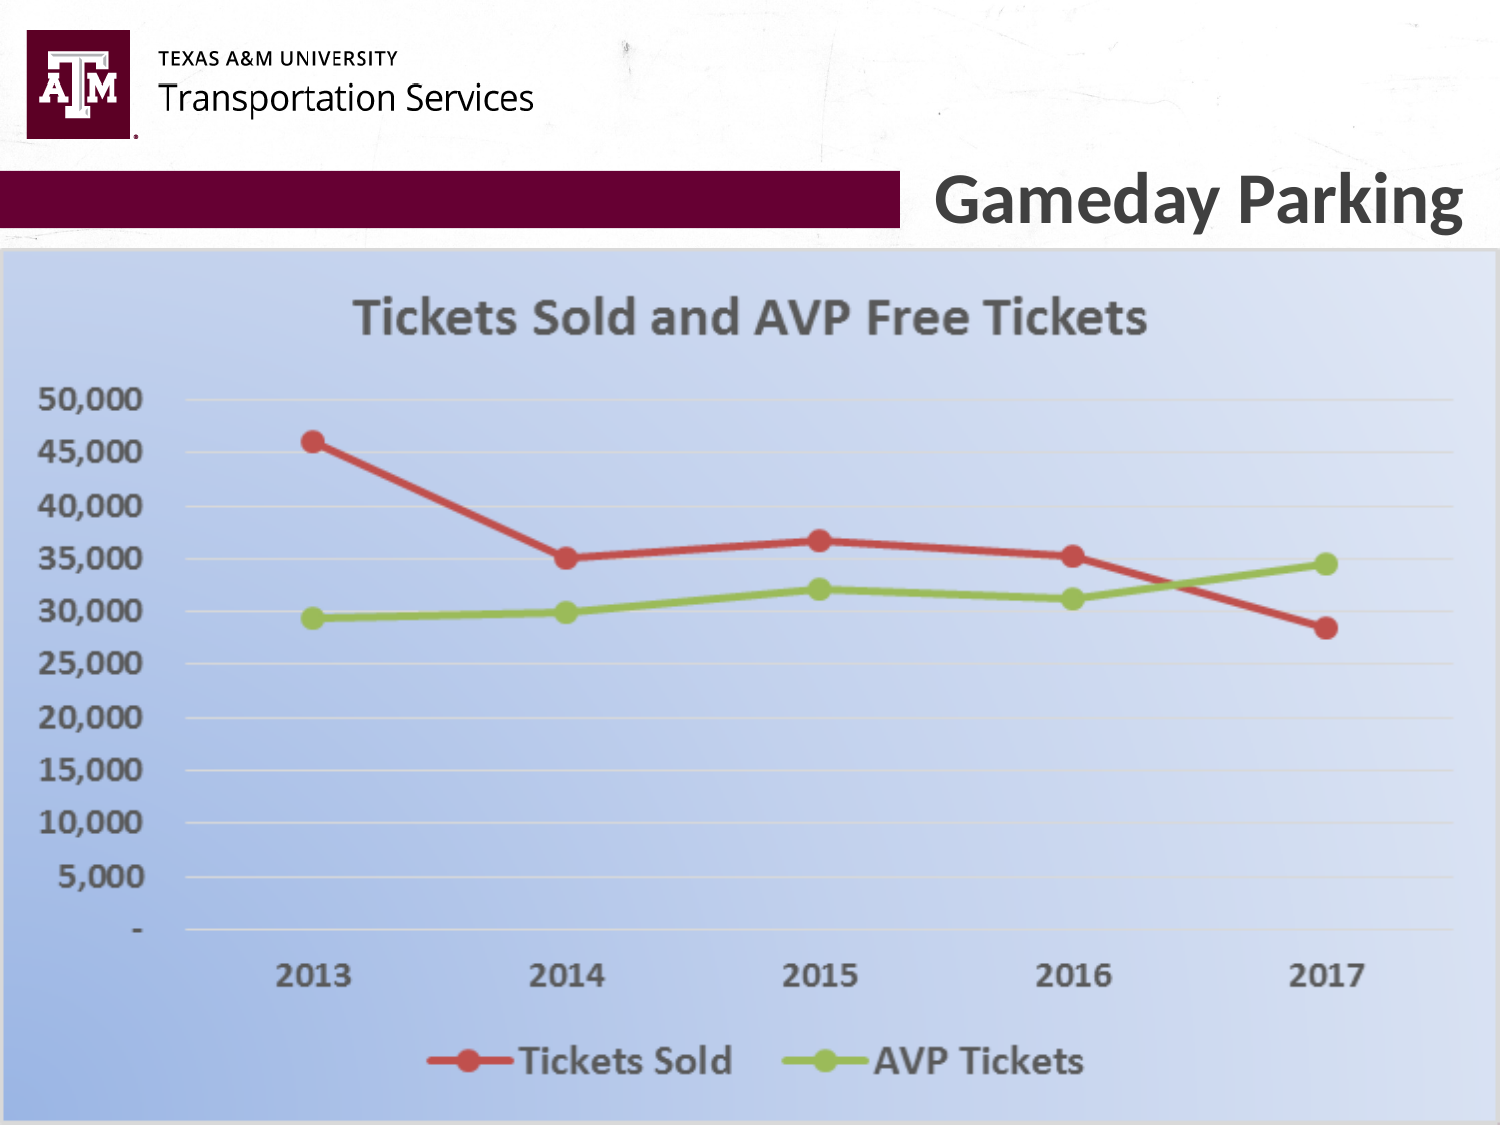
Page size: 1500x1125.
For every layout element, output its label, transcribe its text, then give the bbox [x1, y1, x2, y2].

text_box Gameday Parking [898, 143, 1500, 246]
picture [0, 229, 1500, 1125]
picture [0, 0, 1500, 170]
